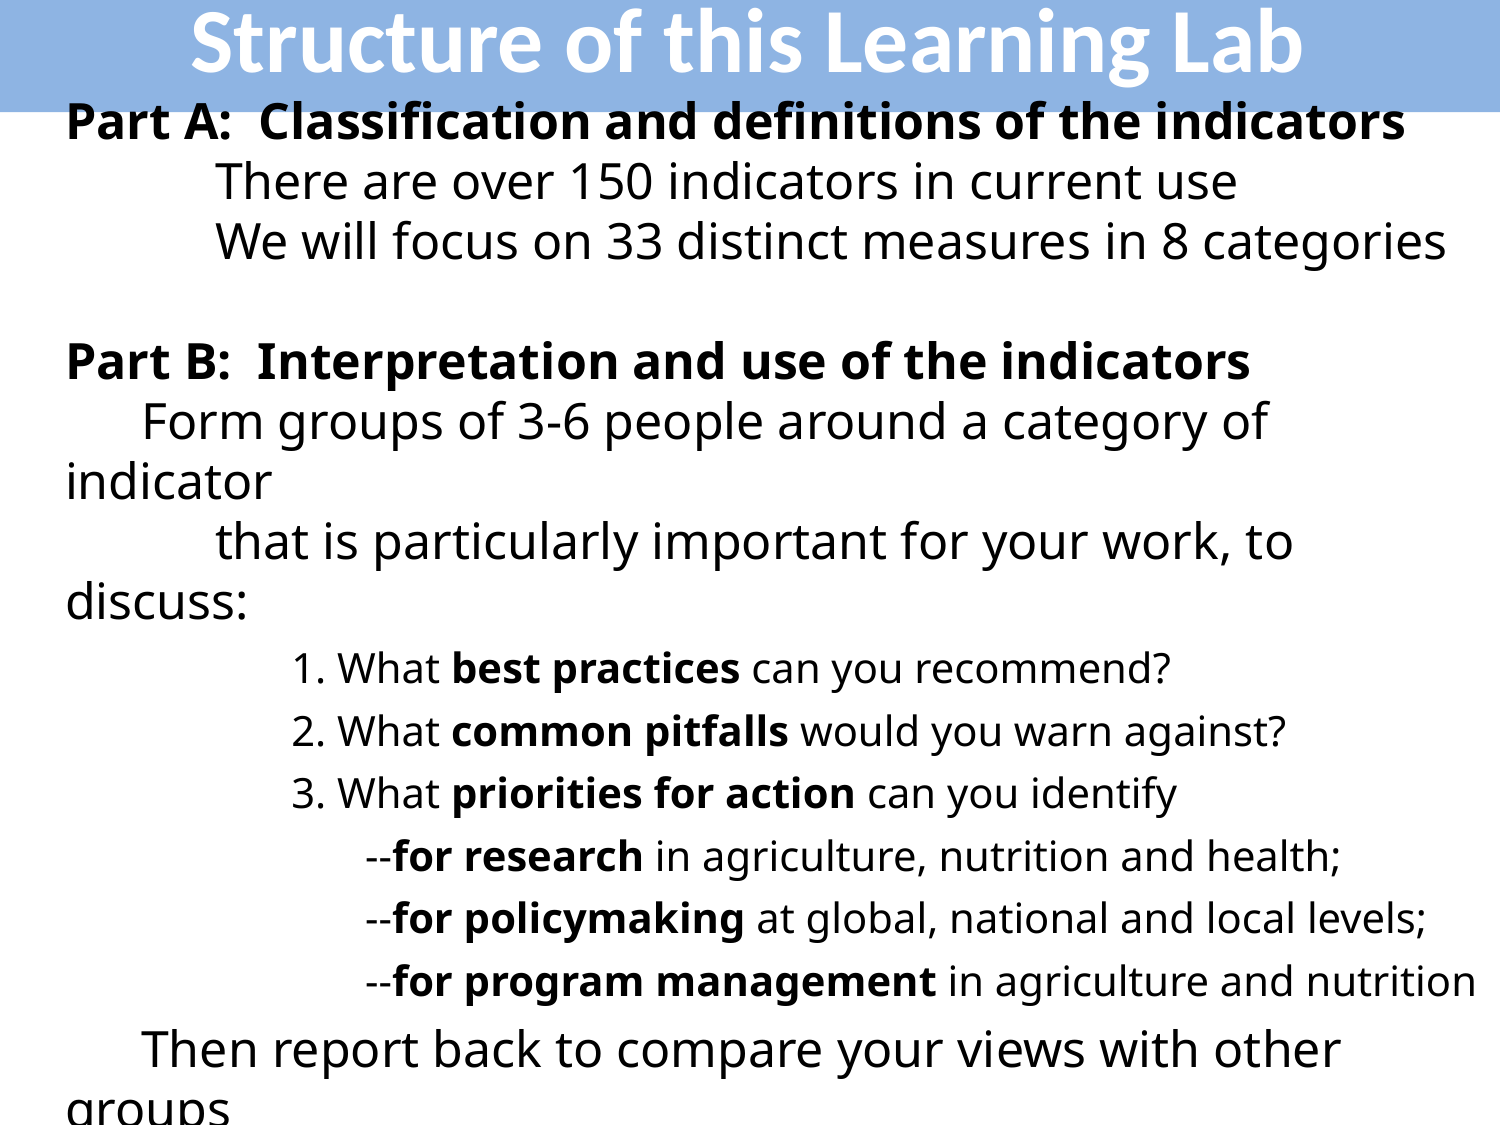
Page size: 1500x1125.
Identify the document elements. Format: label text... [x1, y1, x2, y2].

text_box Structure of this Learning Lab [0, 0, 1500, 113]
text_box Part A: Classification and definitions of the indicators There are over 150 indicators in current use We will focus on 33 distinct measures in 8 categories Part B: Interpretation and use of the indicators Form groups of 3-6 people around a category of indicator that is particularly important for your work, to discuss: 1. What best practices can you recommend? 2. What common pitfalls would you warn against? 3. What priorities for action can you identify --for research in agriculture, nutrition and health; --for policymaking at global, national and local levels; --for program management in agriculture and nutrition Then report back to compare your views with other groups [50, 81, 1498, 1125]
